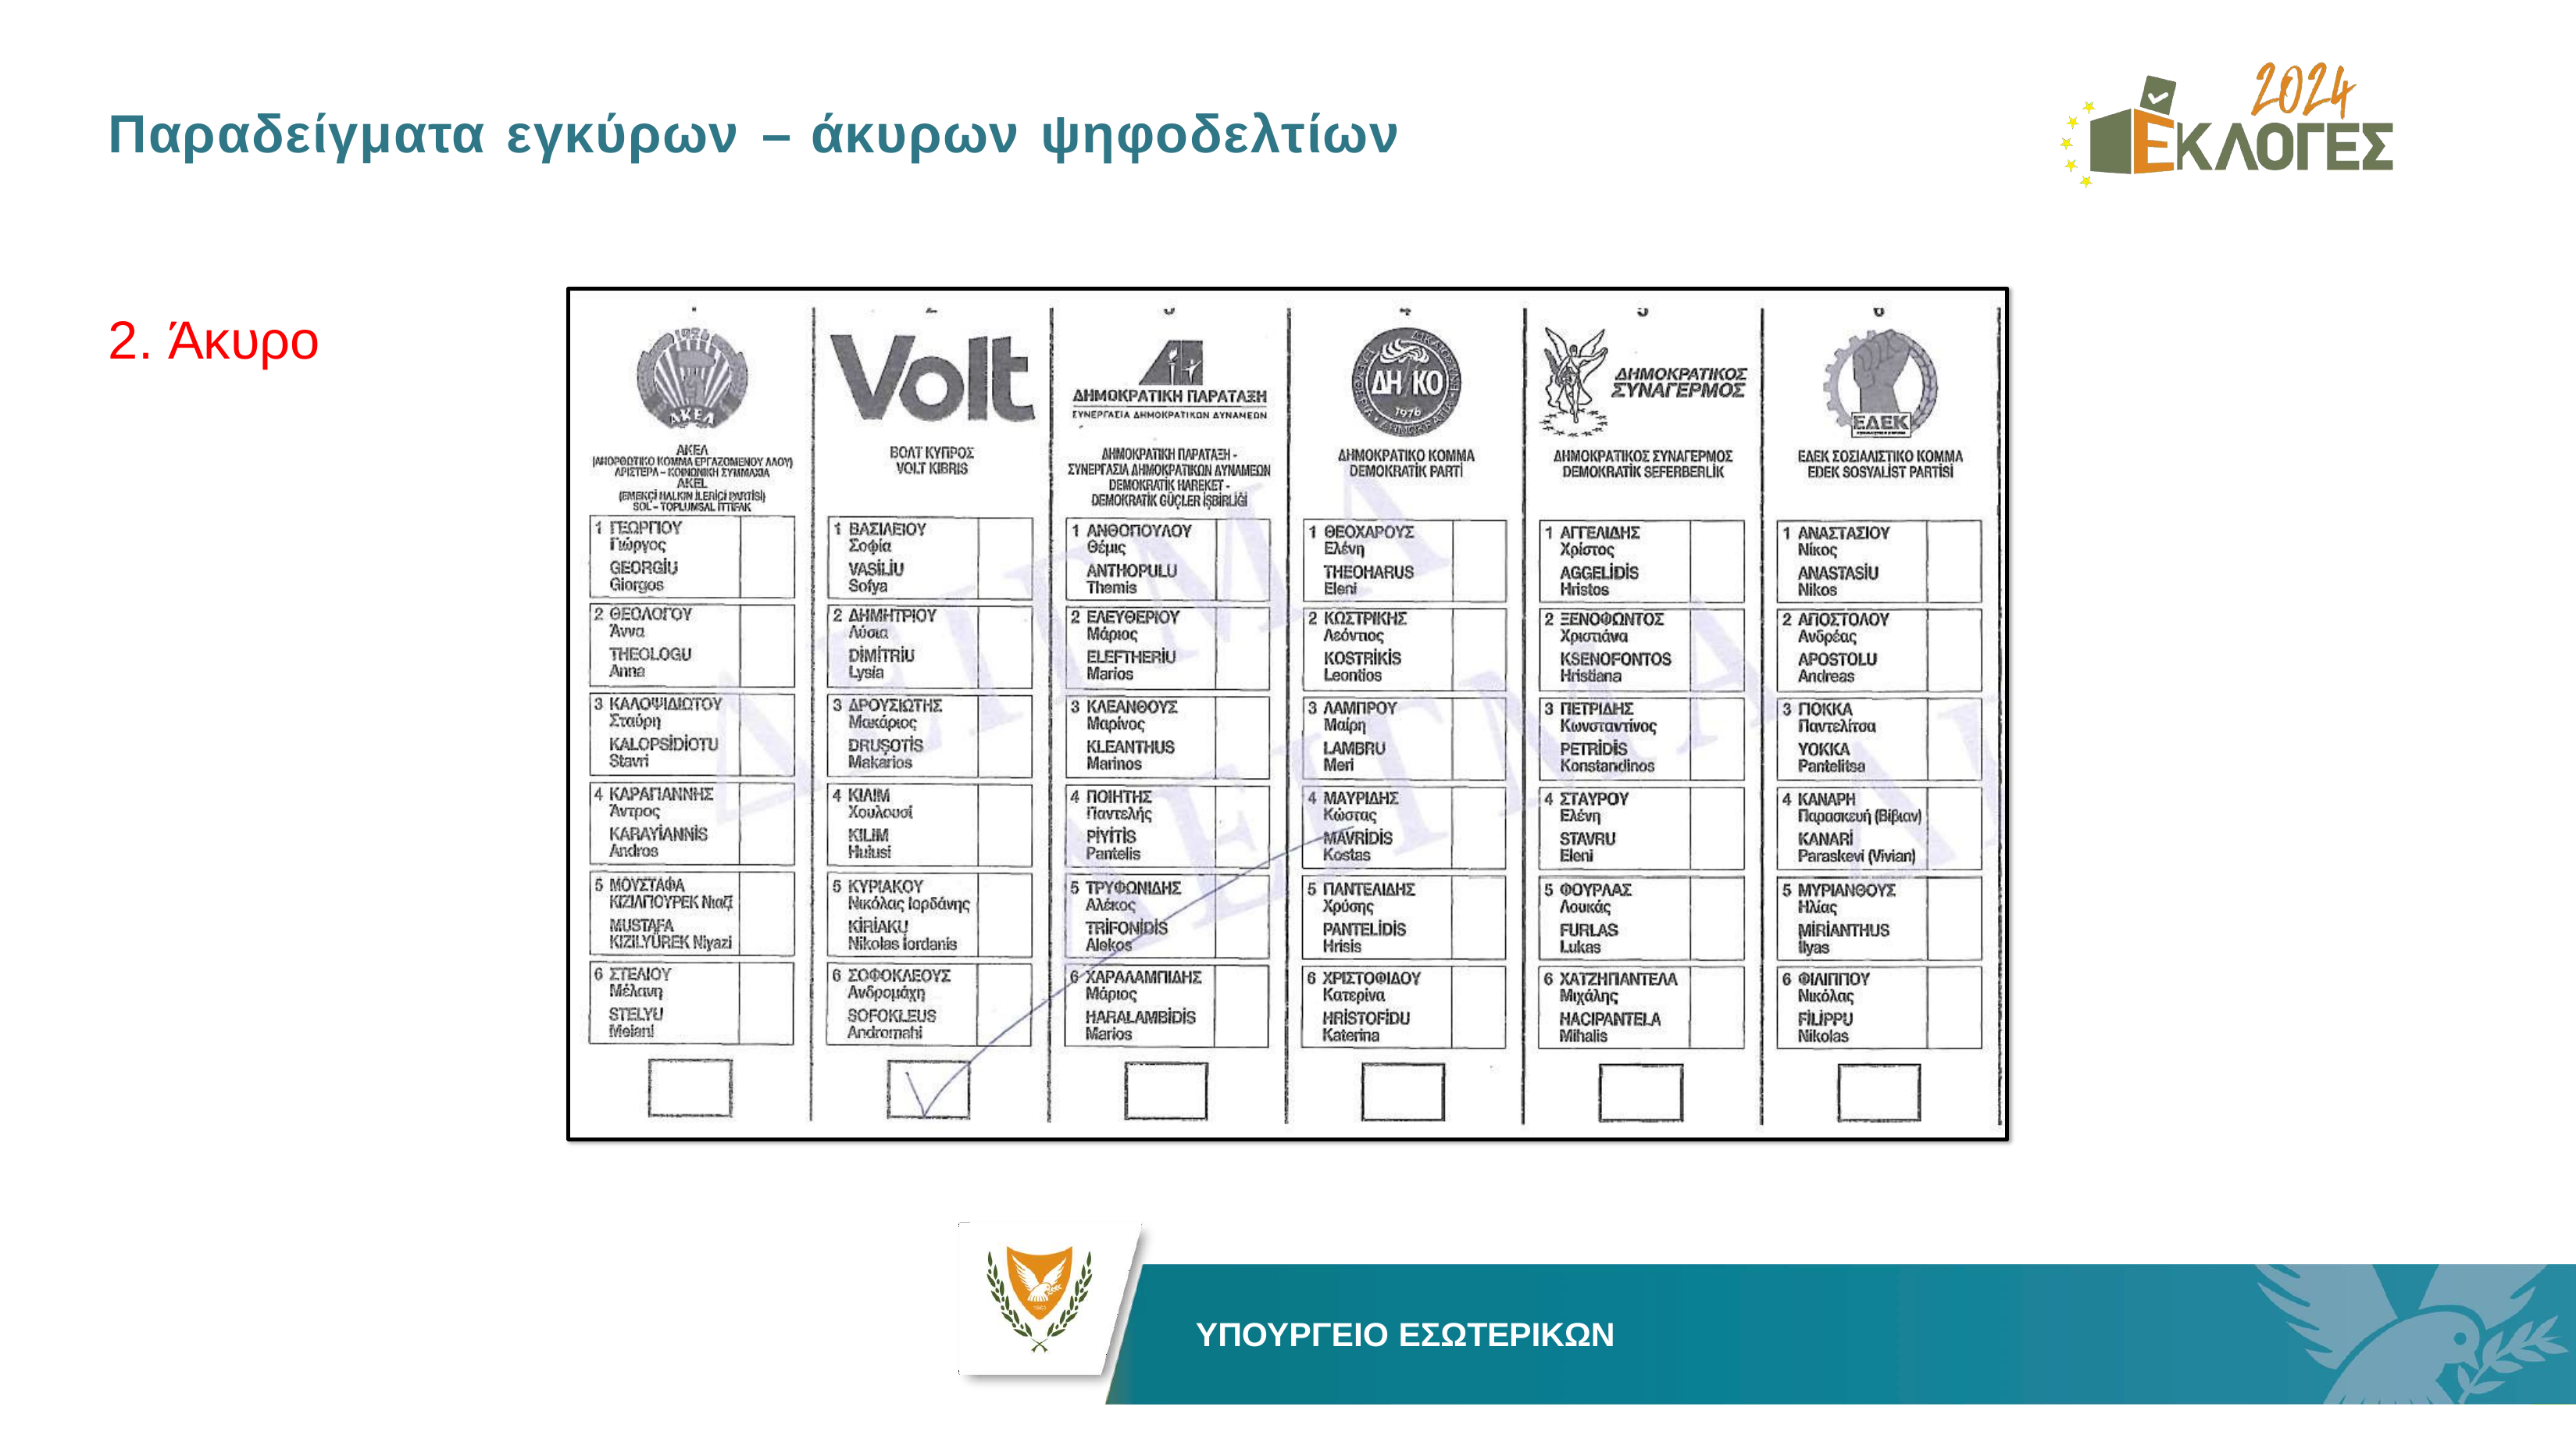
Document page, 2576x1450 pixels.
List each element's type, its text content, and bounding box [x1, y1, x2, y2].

text_box Παραδείγματα εγκύρων – άκυρων ψηφοδελτίων 2. Άκυρο [106, 97, 1415, 370]
picture [955, 1220, 2576, 1405]
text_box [566, 285, 2018, 1149]
footer ΥΠΟΥΡΓΕΙΟ ΕΣΩΤΕΡΙΚΩΝ [1193, 1314, 1621, 1450]
picture [2059, 61, 2394, 188]
